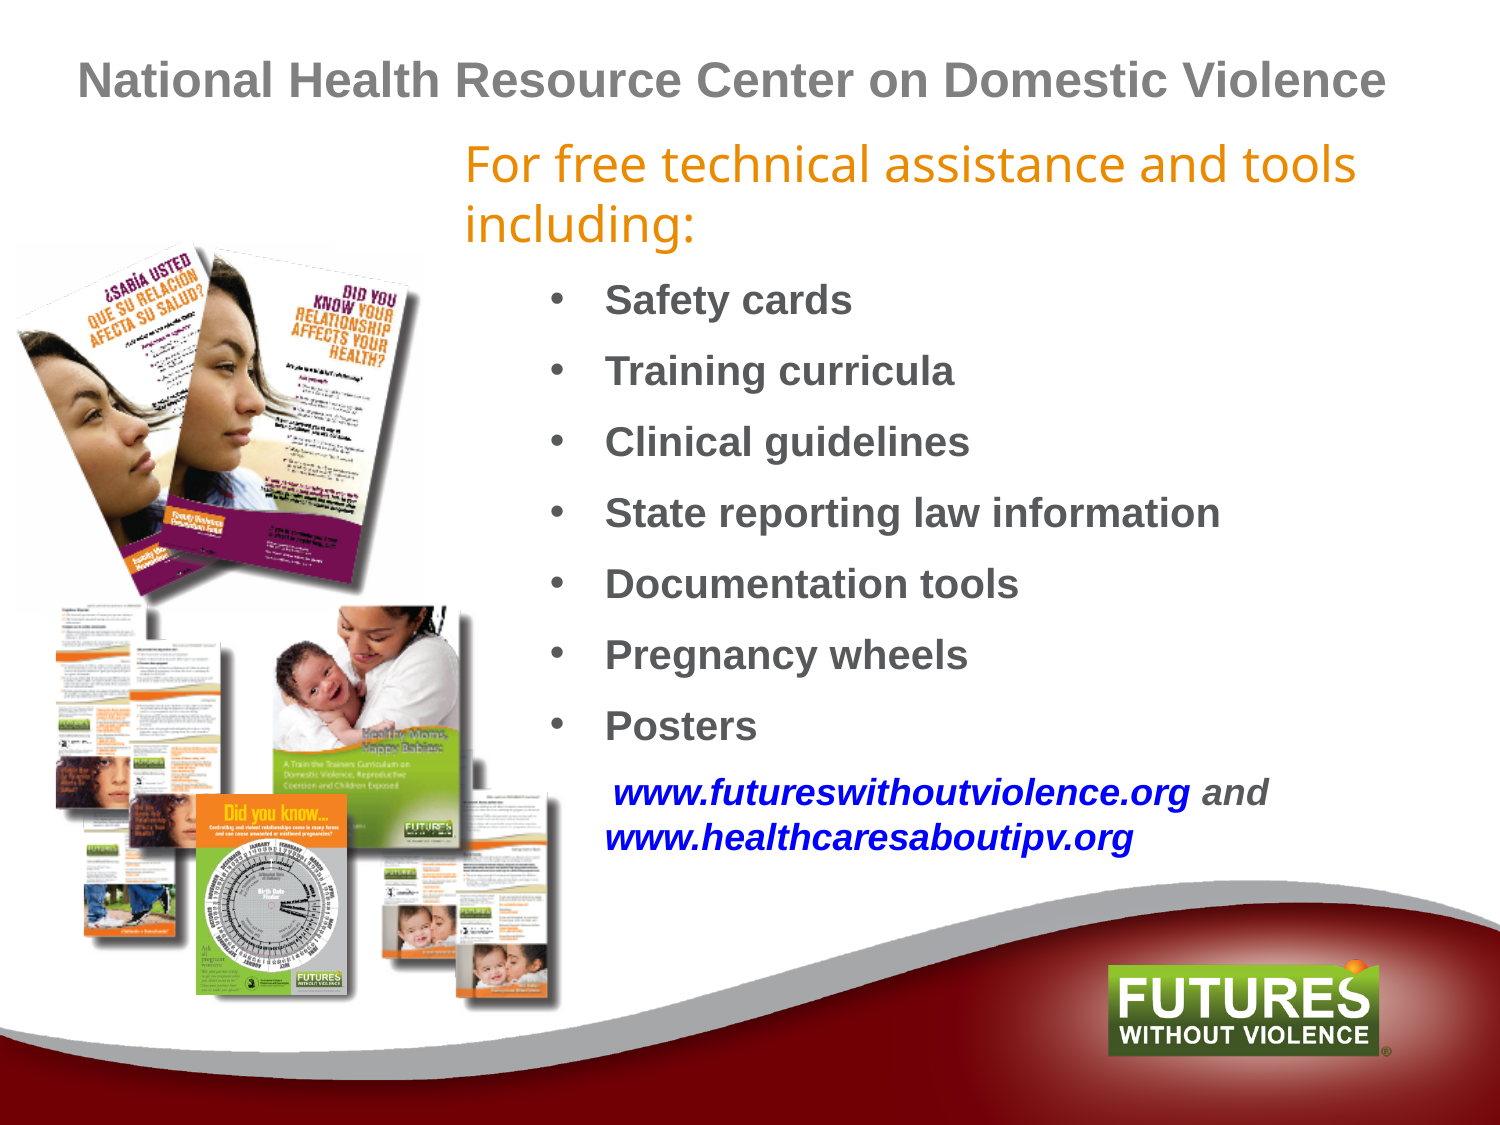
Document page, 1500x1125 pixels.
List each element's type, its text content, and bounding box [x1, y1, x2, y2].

picture [0, 237, 440, 617]
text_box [42, 599, 583, 1020]
picture [0, 865, 1500, 1125]
text_box For free technical assistance and tools including: Safety cards Training curricula Clinical guidelines State reporting law information Documentation tools Pregnancy wheels Posters www.futureswithoutviolence.org and www.healthcaresaboutipv.org [449, 124, 1500, 813]
text_box National Health Resource Center on Domestic Violence [62, 40, 1462, 213]
